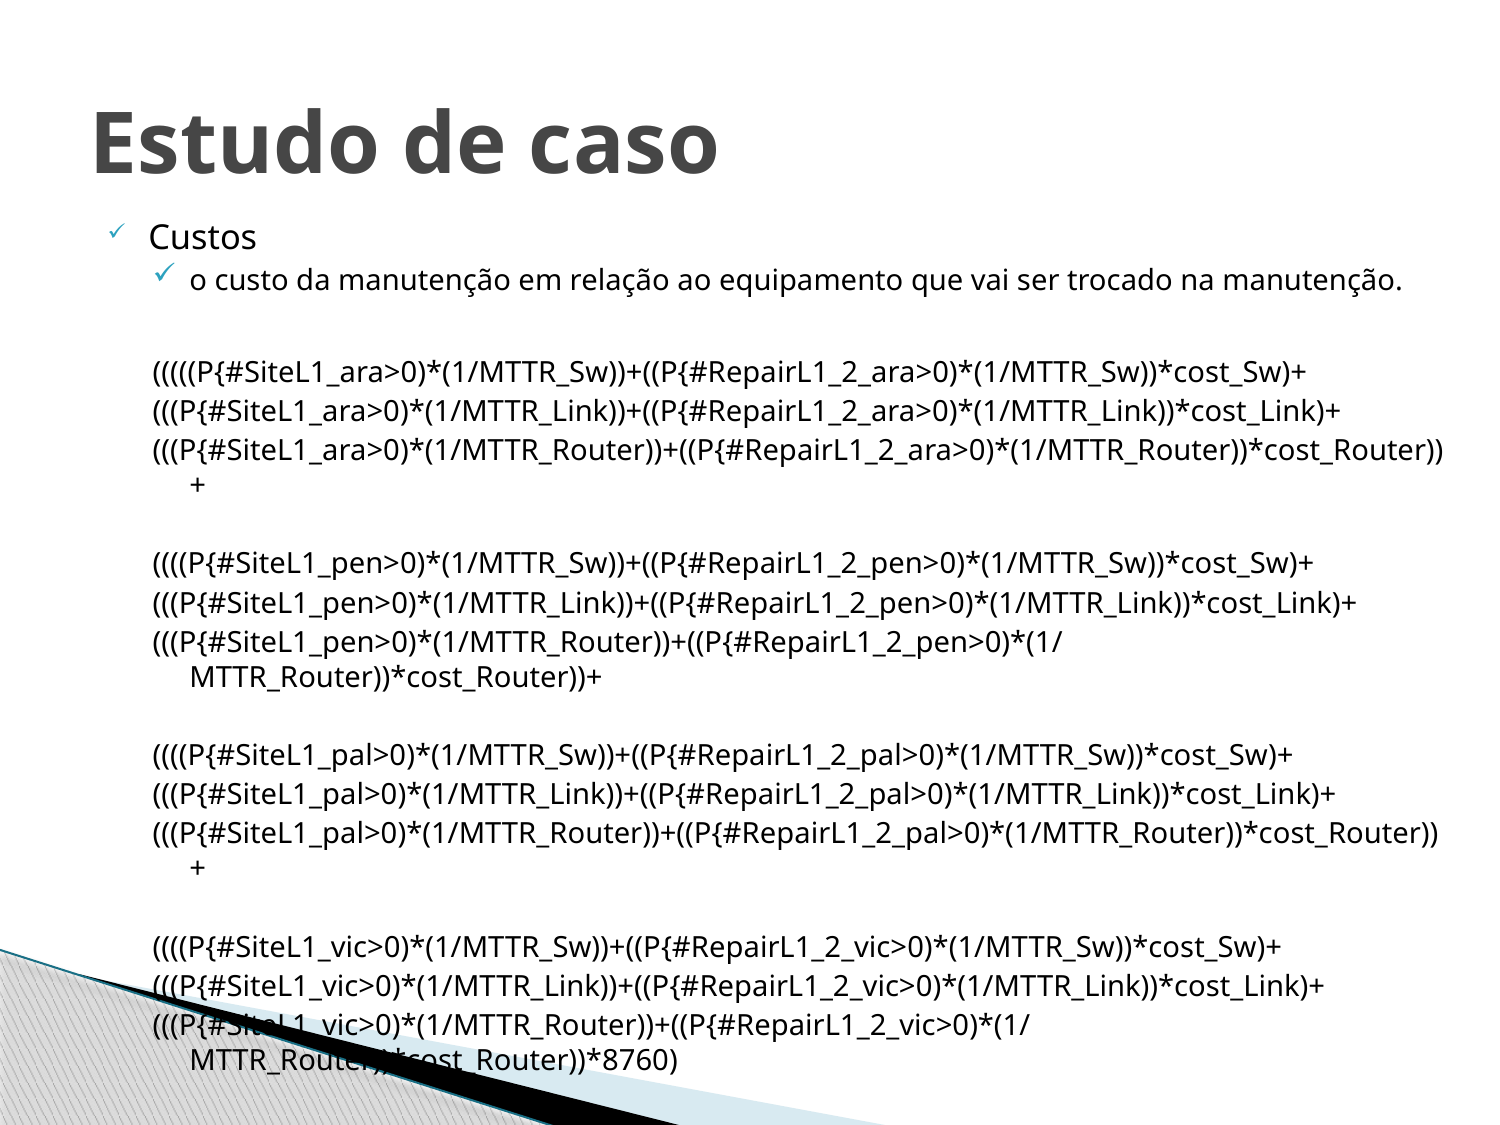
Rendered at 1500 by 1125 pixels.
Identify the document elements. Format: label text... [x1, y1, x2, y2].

list Custos o custo da manutenção em relação ao equipamento que vai ser trocado na manutenção. (((((P{#SiteL1_ara>0)*(1/MTTR_Sw))+((P{#RepairL1_2_ara>0)*(1/MTTR_Sw))*cost_Sw)+ (((P{#SiteL1_ara>0)*(1/MTTR_Link))+((P{#RepairL1_2_ara>0)*(1/MTTR_Link))*cost_Link)+ (((P{#SiteL1_ara>0)*(1/MTTR_Router))+((P{#RepairL1_2_ara>0)*(1/MTTR_Router))*cost_Router))+ ((((P{#SiteL1_pen>0)*(1/MTTR_Sw))+((P{#RepairL1_2_pen>0)*(1/MTTR_Sw))*cost_Sw)+ (((P{#SiteL1_pen>0)*(1/MTTR_Link))+((P{#RepairL1_2_pen>0)*(1/MTTR_Link))*cost_Link)+ (((P{#SiteL1_pen>0)*(1/MTTR_Router))+((P{#RepairL1_2_pen>0)*(1/MTTR_Router))*cost_Router))+ ((((P{#SiteL1_pal>0)*(1/MTTR_Sw))+((P{#RepairL1_2_pal>0)*(1/MTTR_Sw))*cost_Sw)+ (((P{#SiteL1_pal>0)*(1/MTTR_Link))+((P{#RepairL1_2_pal>0)*(1/MTTR_Link))*cost_Link)+ (((P{#SiteL1_pal>0)*(1/MTTR_Router))+((P{#RepairL1_2_pal>0)*(1/MTTR_Router))*cost_Router))+ ((((P{#SiteL1_vic>0)*(1/MTTR_Sw))+((P{#RepairL1_2_vic>0)*(1/MTTR_Sw))*cost_Sw)+ (((P{#SiteL1_vic>0)*(1/MTTR_Link))+((P{#RepairL1_2_vic>0)*(1/MTTR_Link))*cost_Link)+ (((P{#SiteL1_vic>0)*(1/MTTR_Router))+((P{#RepairL1_2_vic>0)*(1/MTTR_Router))*cost_Router))*8760) [75, 208, 1471, 1094]
title Estudo de caso [75, 45, 1425, 233]
